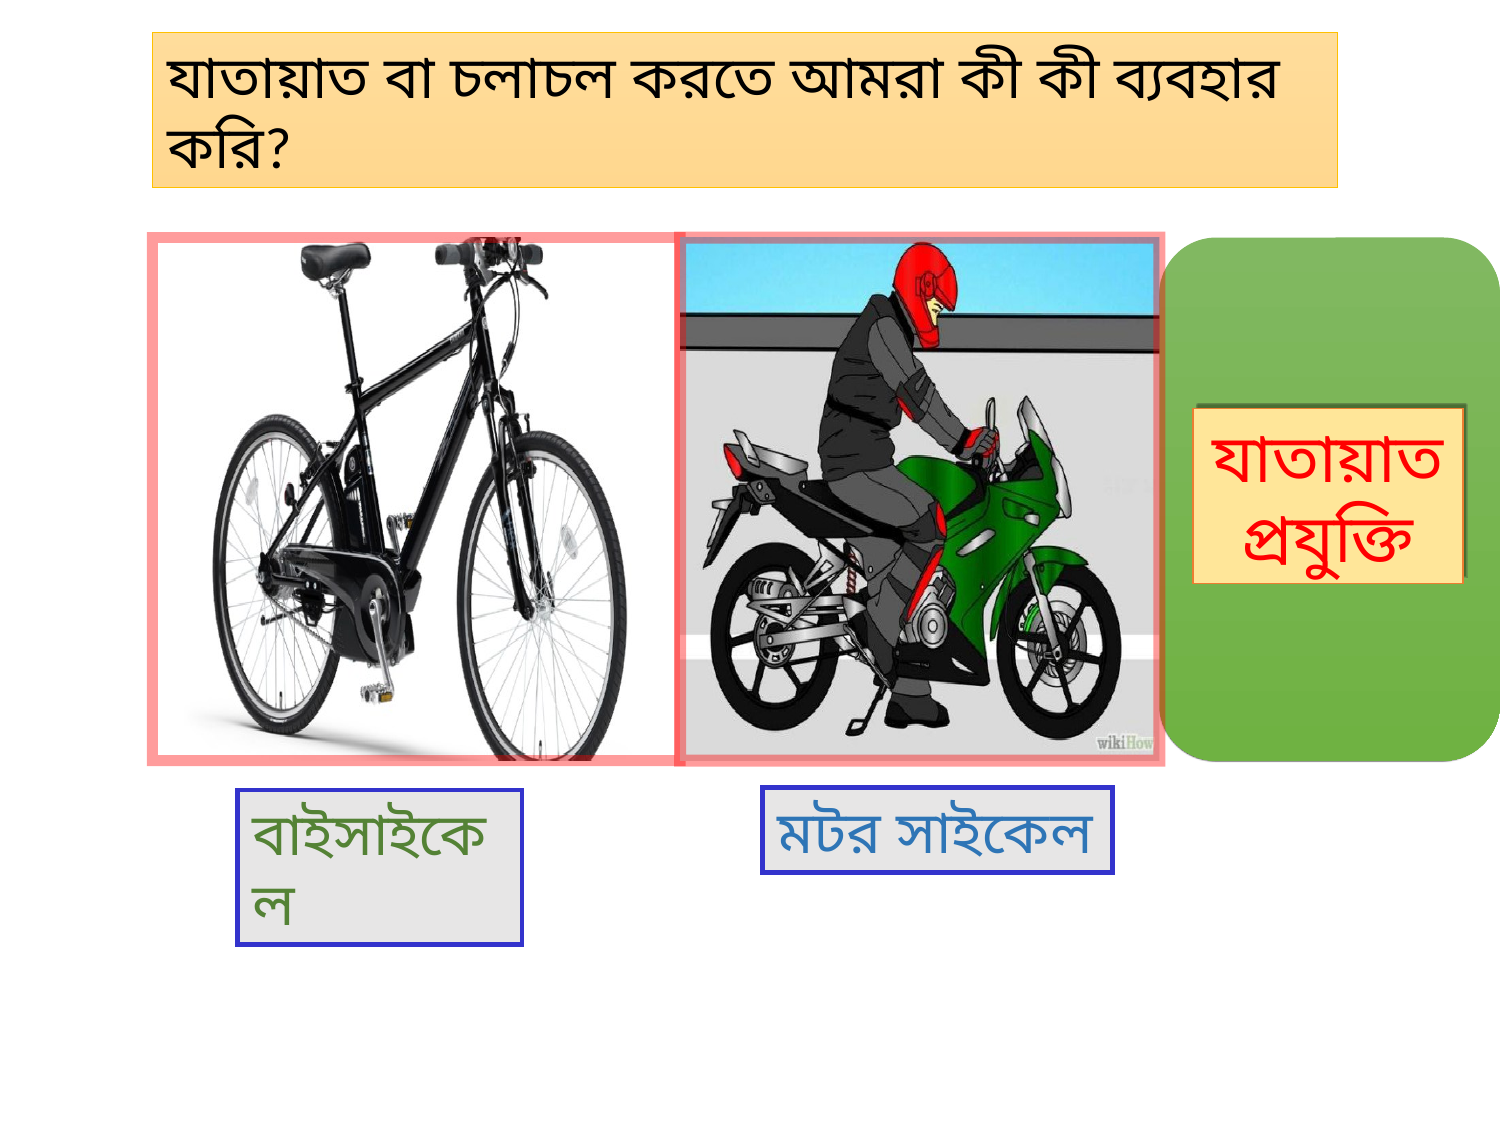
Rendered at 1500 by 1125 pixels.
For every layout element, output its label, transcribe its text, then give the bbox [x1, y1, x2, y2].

text_box মটর সাইকেল [762, 787, 1113, 873]
text_box যাতায়াত বা চলাচল করতে আমরা কী কী ব্যবহার করি? [152, 32, 1338, 188]
text_box যাতায়াত প্রযুক্তি [1193, 408, 1463, 584]
text_box [680, 237, 1160, 761]
text_box [1160, 237, 1500, 761]
text_box [152, 237, 680, 761]
text_box বাইসাইকেল [237, 789, 522, 945]
